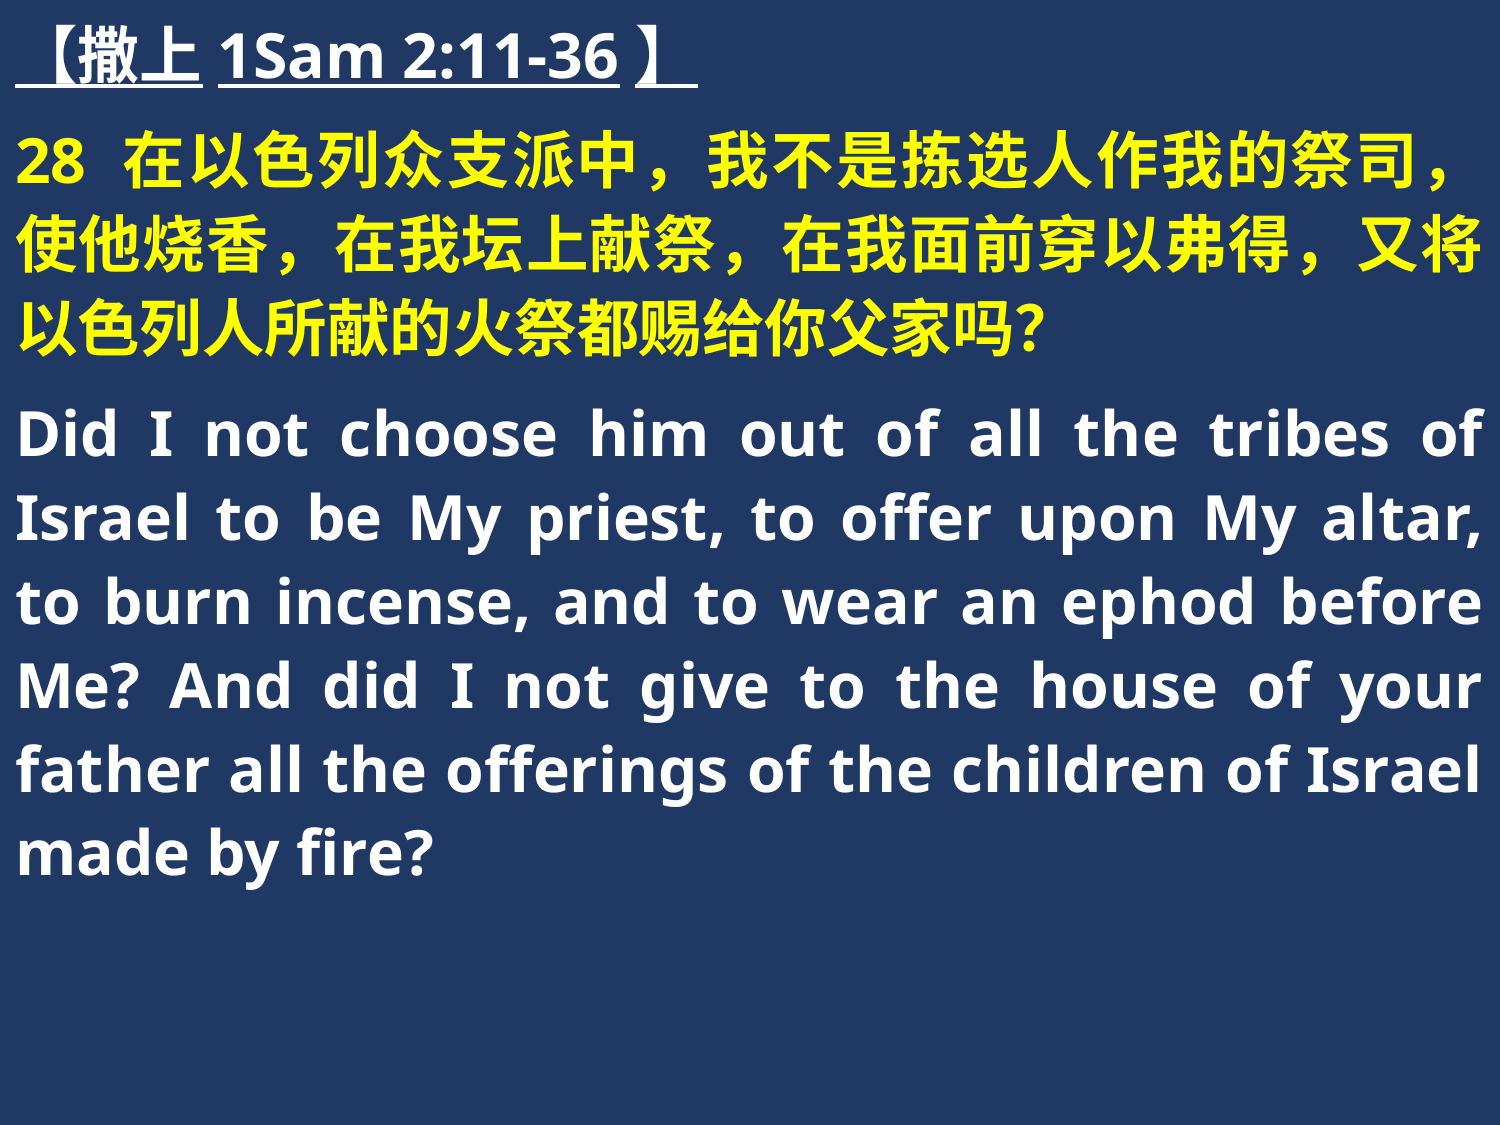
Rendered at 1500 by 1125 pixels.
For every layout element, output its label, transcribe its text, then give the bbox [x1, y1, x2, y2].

list 【撒上1Sam 2:11-36】 28 在以色列众支派中，我不是拣选人作我的祭司，使他烧香，在我坛上献祭，在我面前穿以弗得，又将以色列人所献的火祭都赐给你父家吗？ Did I not choose him out of all the tribes of Israel to be My priest, to offer upon My altar, to burn incense, and to wear an ephod before Me? And did I not give to the house of your father all the offerings of the children of Israel made by fire? [0, 0, 1500, 1125]
